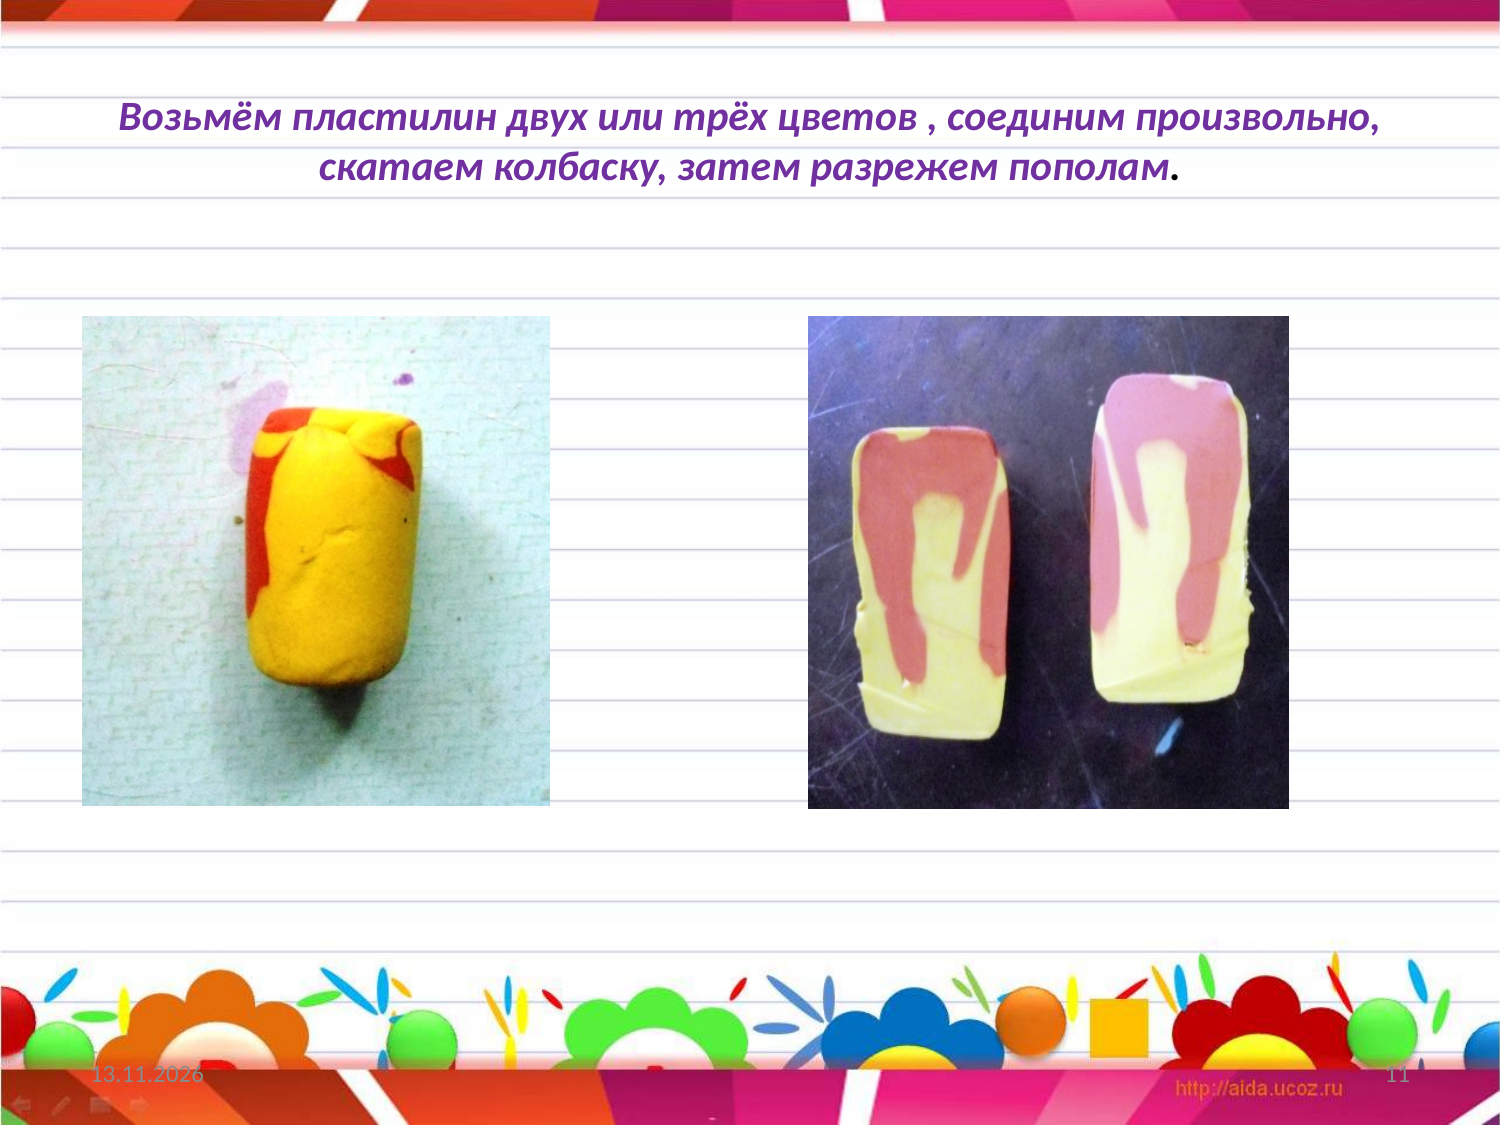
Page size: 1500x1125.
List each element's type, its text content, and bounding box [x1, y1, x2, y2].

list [81, 316, 550, 807]
title Возьмём пластилин двух или трёх цветов , соединим произвольно, скатаем колбаску, затем разрежем пополам. [74, 44, 1426, 233]
picture [0, 0, 1500, 1125]
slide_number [75, 1042, 425, 1103]
slide_number 11 [1074, 1042, 1425, 1103]
